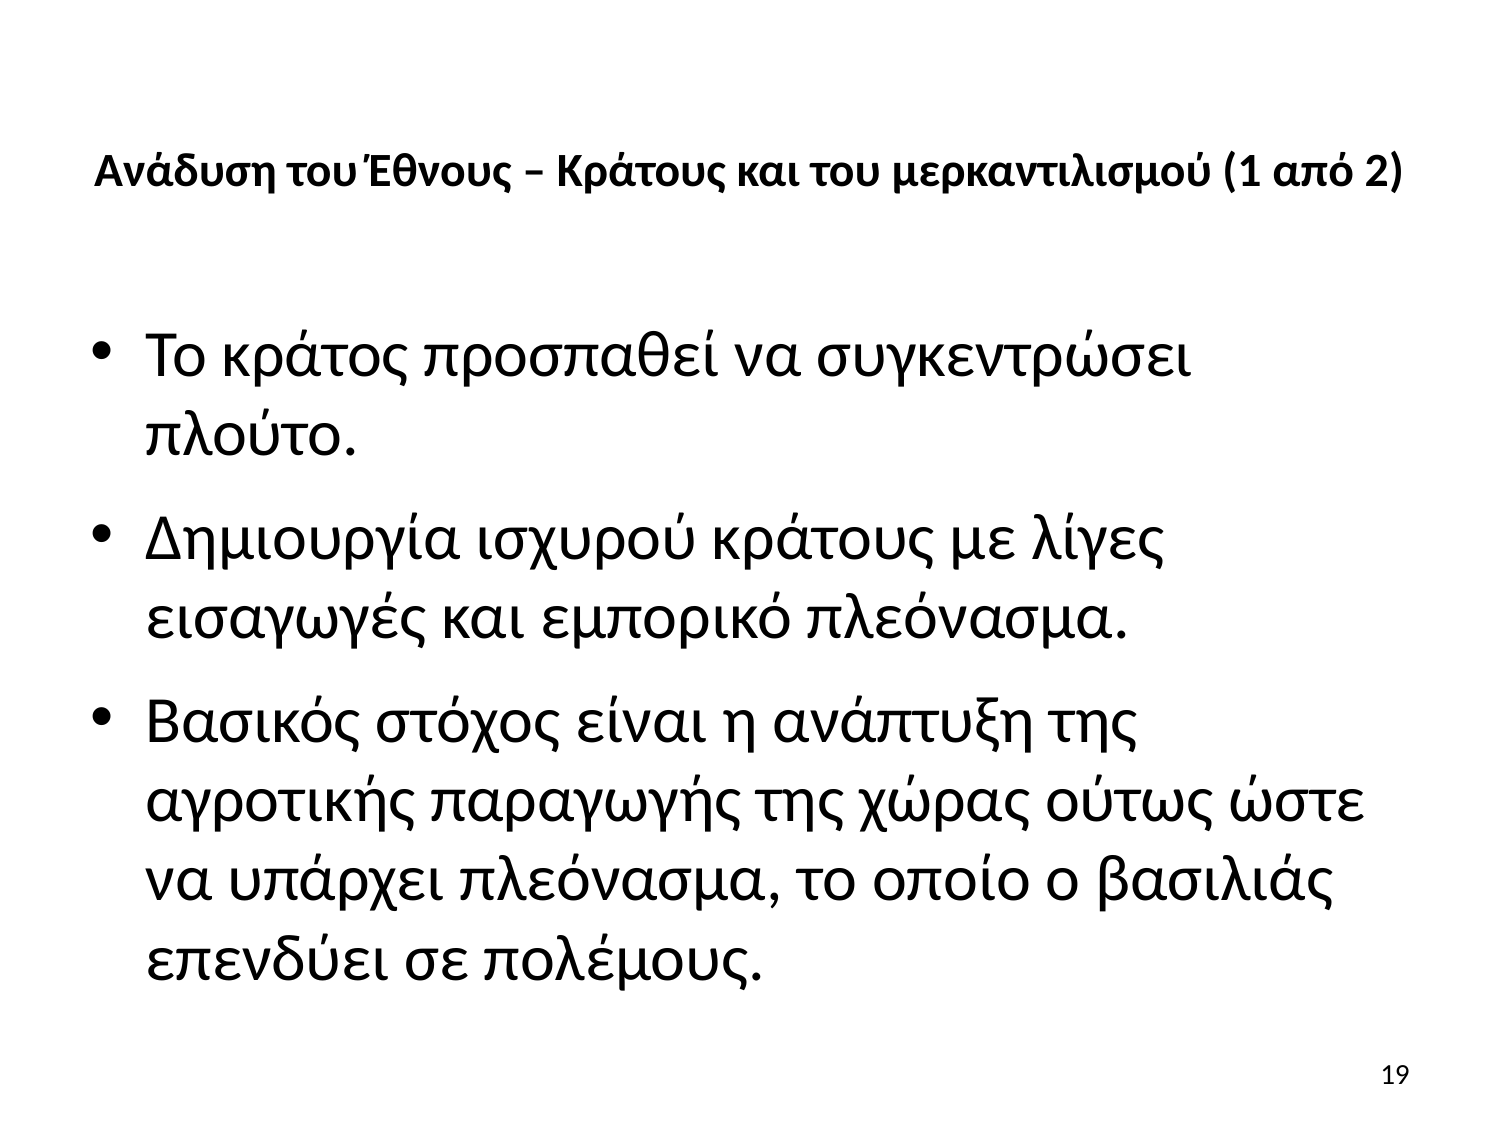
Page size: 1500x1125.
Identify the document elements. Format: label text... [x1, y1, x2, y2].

title Ανάδυση του Έθνους – Κράτους και του μερκαντιλισμού (1 από 2) [75, 45, 1425, 233]
slide_number 19 [1074, 1042, 1425, 1103]
list Το κράτος προσπαθεί να συγκεντρώσει πλούτο. Δημιουργία ισχυρού κράτους με λίγες εισαγωγές και εμπορικό πλεόνασμα. Βασικός στόχος είναι η ανάπτυξη της αγροτικής παραγωγής της χώρας ούτως ώστε να υπάρχει πλεόνασμα, το οποίο ο βασιλιάς επενδύει σε πολέμους. [75, 302, 1425, 1005]
